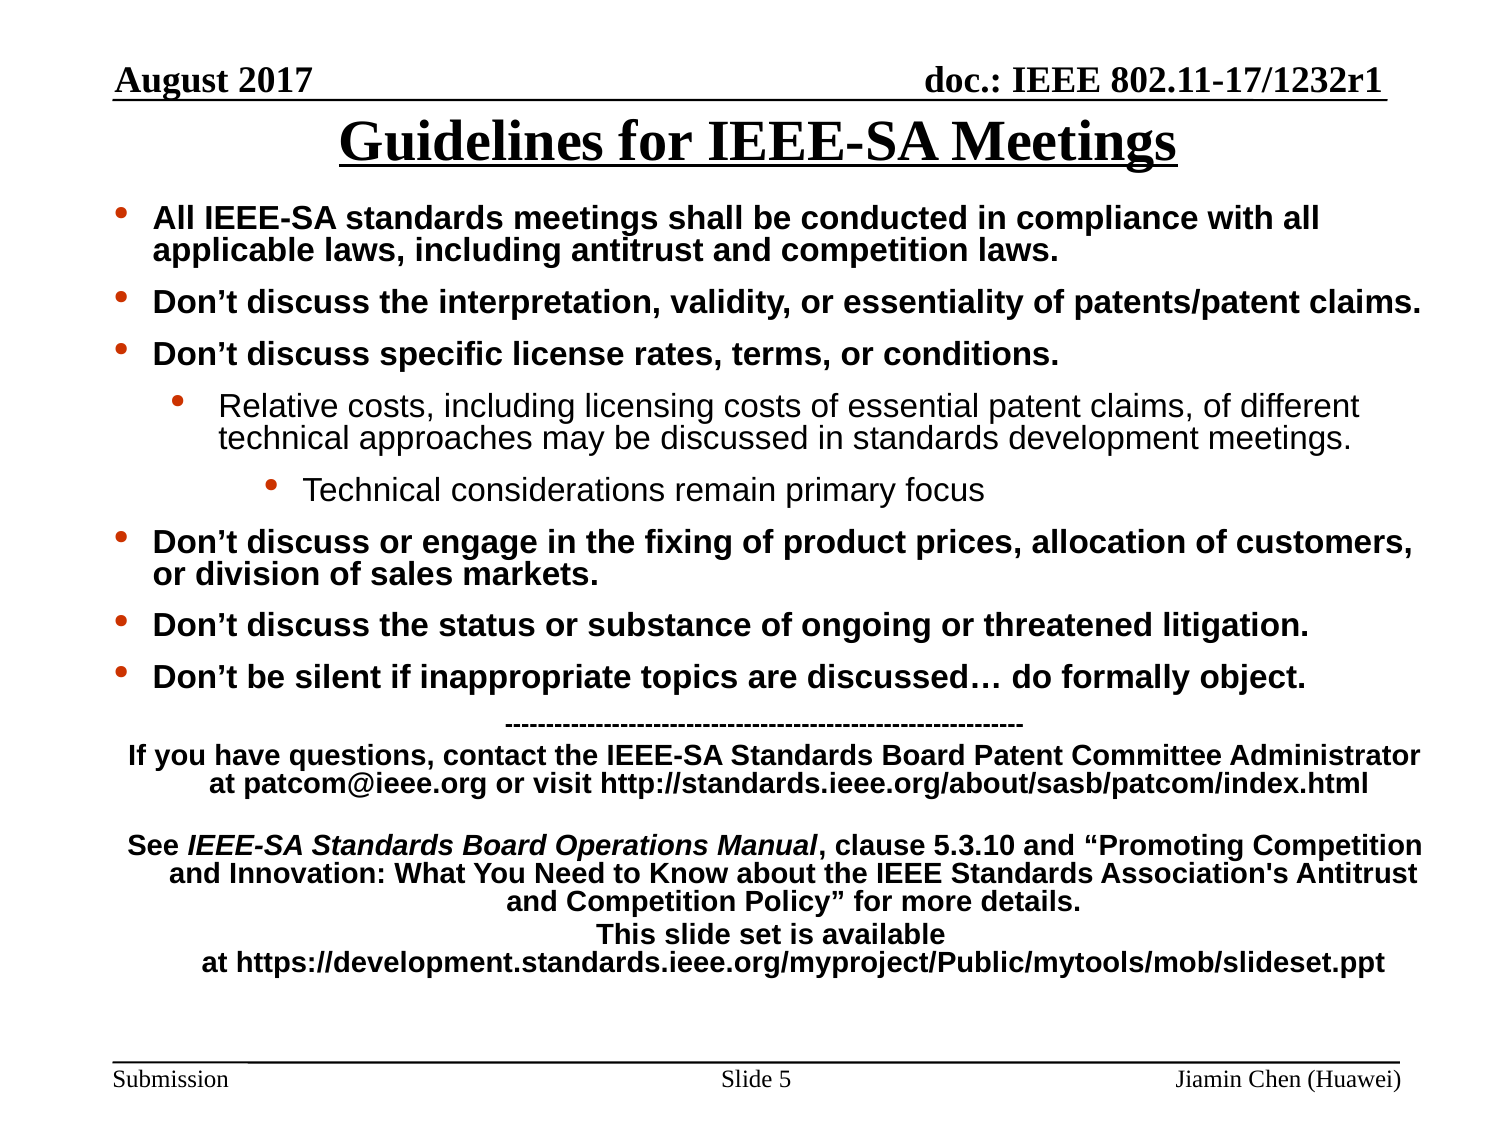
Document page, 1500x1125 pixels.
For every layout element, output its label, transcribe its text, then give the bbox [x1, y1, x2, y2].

title Guidelines for IEEE-SA Meetings [64, 101, 1453, 173]
footer Jiamin Chen (Huawei) [1006, 1061, 1402, 1093]
text_box All IEEE-SA standards meetings shall be conducted in compliance with all applicable laws, including antitrust and competition laws. Don’t discuss the interpretation, validity, or essentiality of patents/patent claims. Don’t discuss specific license rates, terms, or conditions. Relative costs, including licensing costs of essential patent claims, of different technical approaches may be discussed in standards development meetings. Technical considerations remain primary focus Don’t discuss or engage in the fixing of product prices, allocation of customers, or division of sales markets. Don’t discuss the status or substance of ongoing or threatened litigation. Don’t be silent if inappropriate topics are discussed… do formally object. --------------------------------------------------------------- If you have questions, contact the IEEE-SA Standards Board Patent Committee Administrator at patcom@ieee.org or visit http://standards.ieee.org/about/sasb/patcom/index.html See IEEE-SA Standards Board Operations Manual, clause 5.3.10 and “Promoting Competition and Innovation: What You Need to Know about the IEEE Standards Association's Antitrust and Competition Policy” for more details. This slide set is available at https://development.standards.ieee.org/myproject/Public/mytools/mob/slideset.ppt [100, 172, 1451, 1047]
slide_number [114, 54, 316, 101]
slide_number Slide 5 [712, 1061, 800, 1093]
